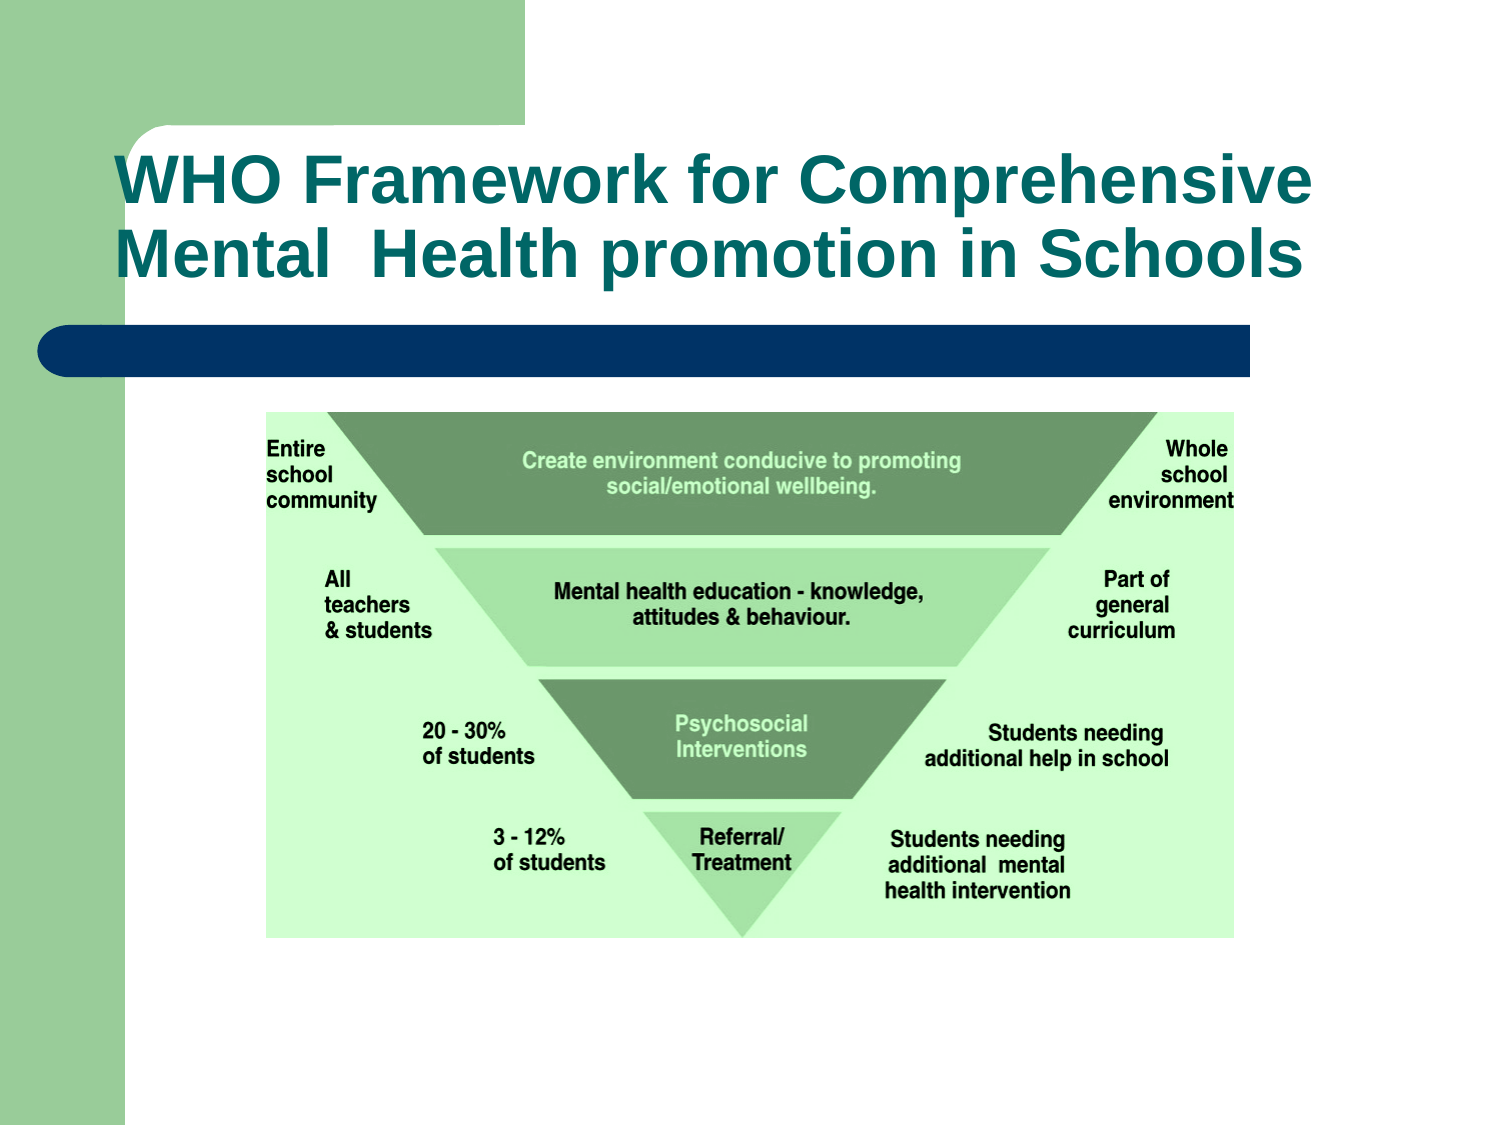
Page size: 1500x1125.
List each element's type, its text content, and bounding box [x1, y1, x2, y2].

title WHO Framework for Comprehensive Mental Health promotion in Schools [99, 149, 1500, 300]
picture [266, 412, 1234, 938]
